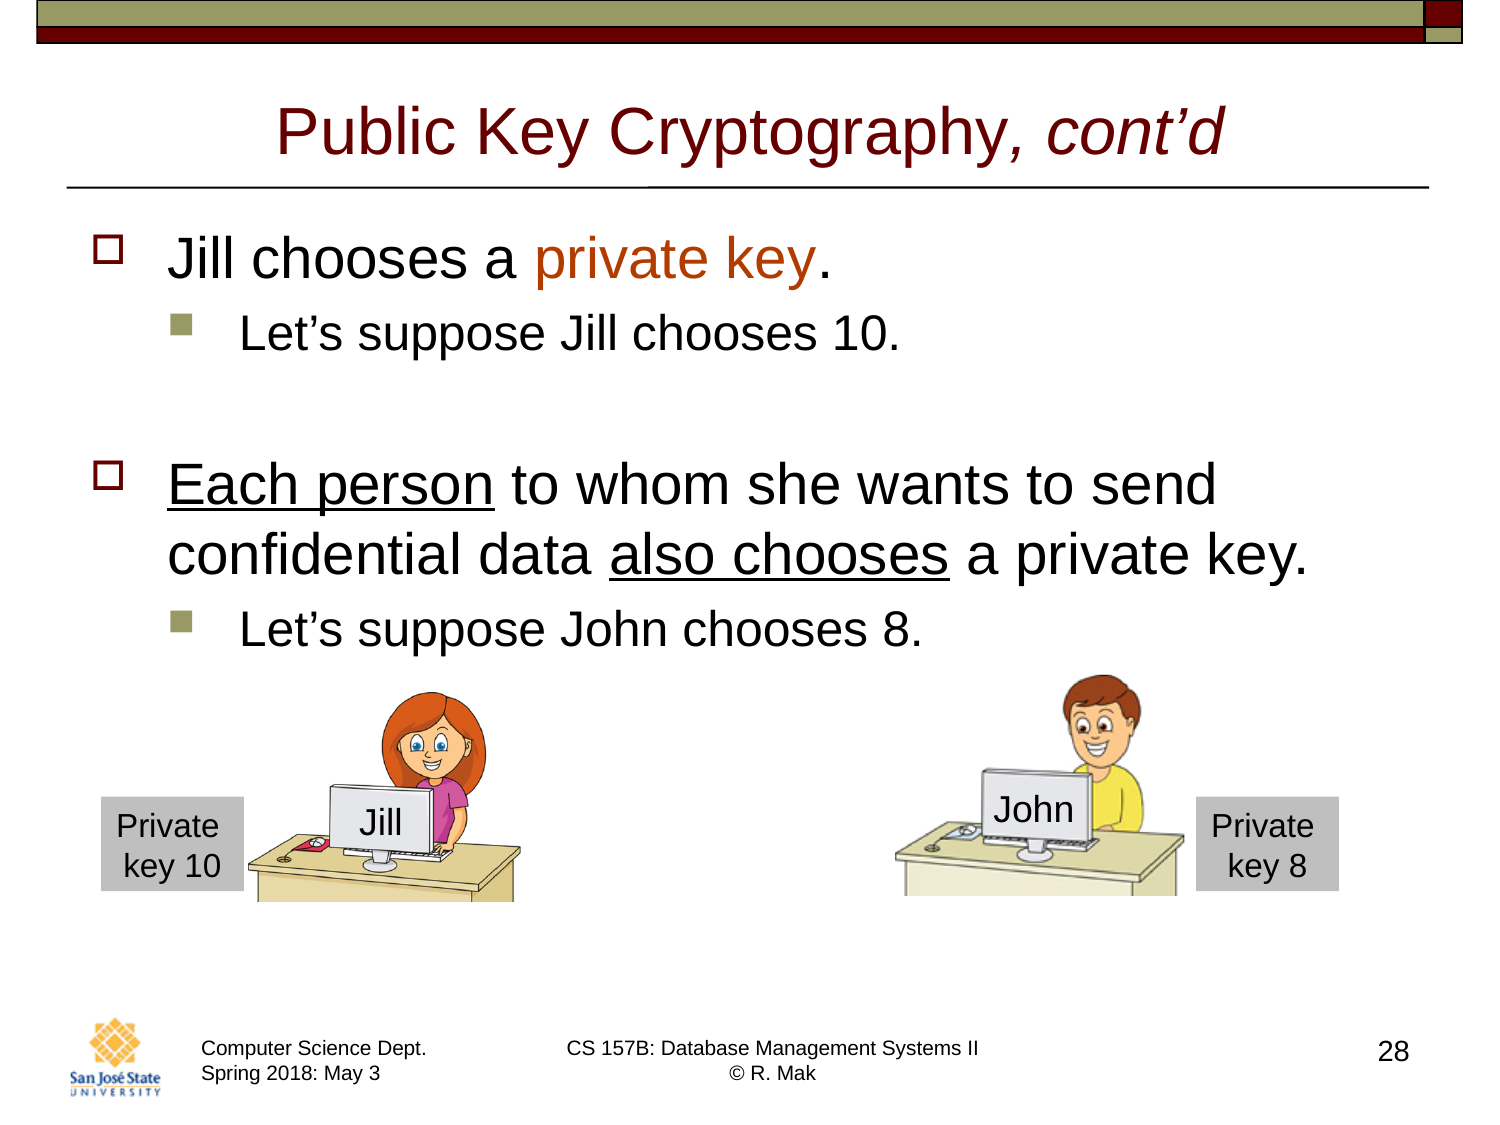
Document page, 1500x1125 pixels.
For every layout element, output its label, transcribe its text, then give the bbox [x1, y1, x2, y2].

text_box Private key 10 [101, 796, 239, 892]
slide_number 28 [1305, 1025, 1425, 1100]
text_box Private key 8 [1196, 796, 1339, 892]
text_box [239, 685, 525, 902]
list Jill chooses a private key. Let’s suppose Jill chooses 10. Each person to whom she wants to send confidential data also chooses a private key. Let’s suppose John chooses 8. [75, 212, 1440, 1006]
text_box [884, 670, 1193, 896]
title Public Key Cryptography, cont’d [75, 67, 1425, 175]
picture [60, 1012, 166, 1112]
